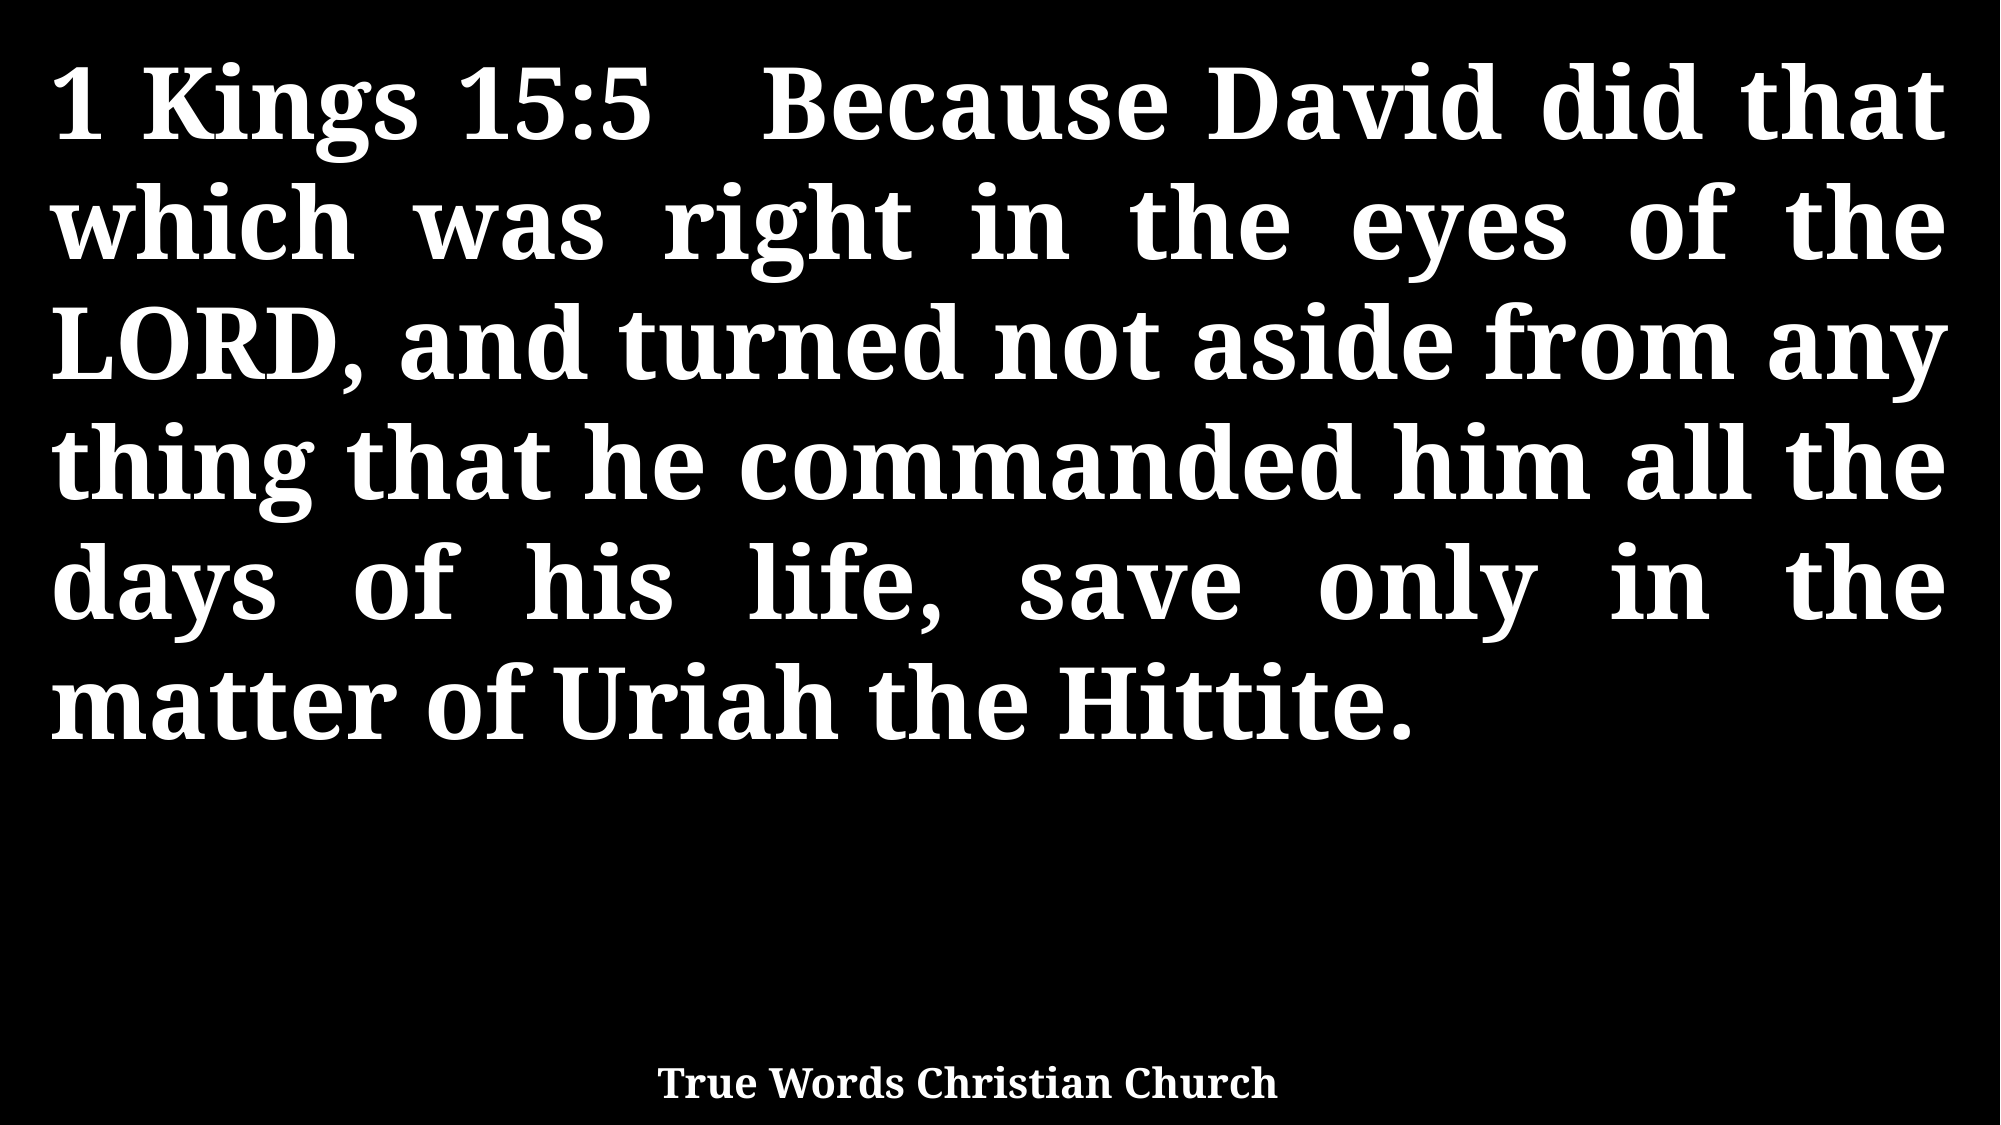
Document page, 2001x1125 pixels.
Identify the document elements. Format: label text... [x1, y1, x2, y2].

text_box 1 Kings 15:5 Because David did that which was right in the eyes of the LORD, and turned not aside from any thing that he commanded him all the days of his life, save only in the matter of Uriah the Hittite. [35, 32, 1965, 767]
text_box True Words Christian Church [642, 1049, 1294, 1114]
